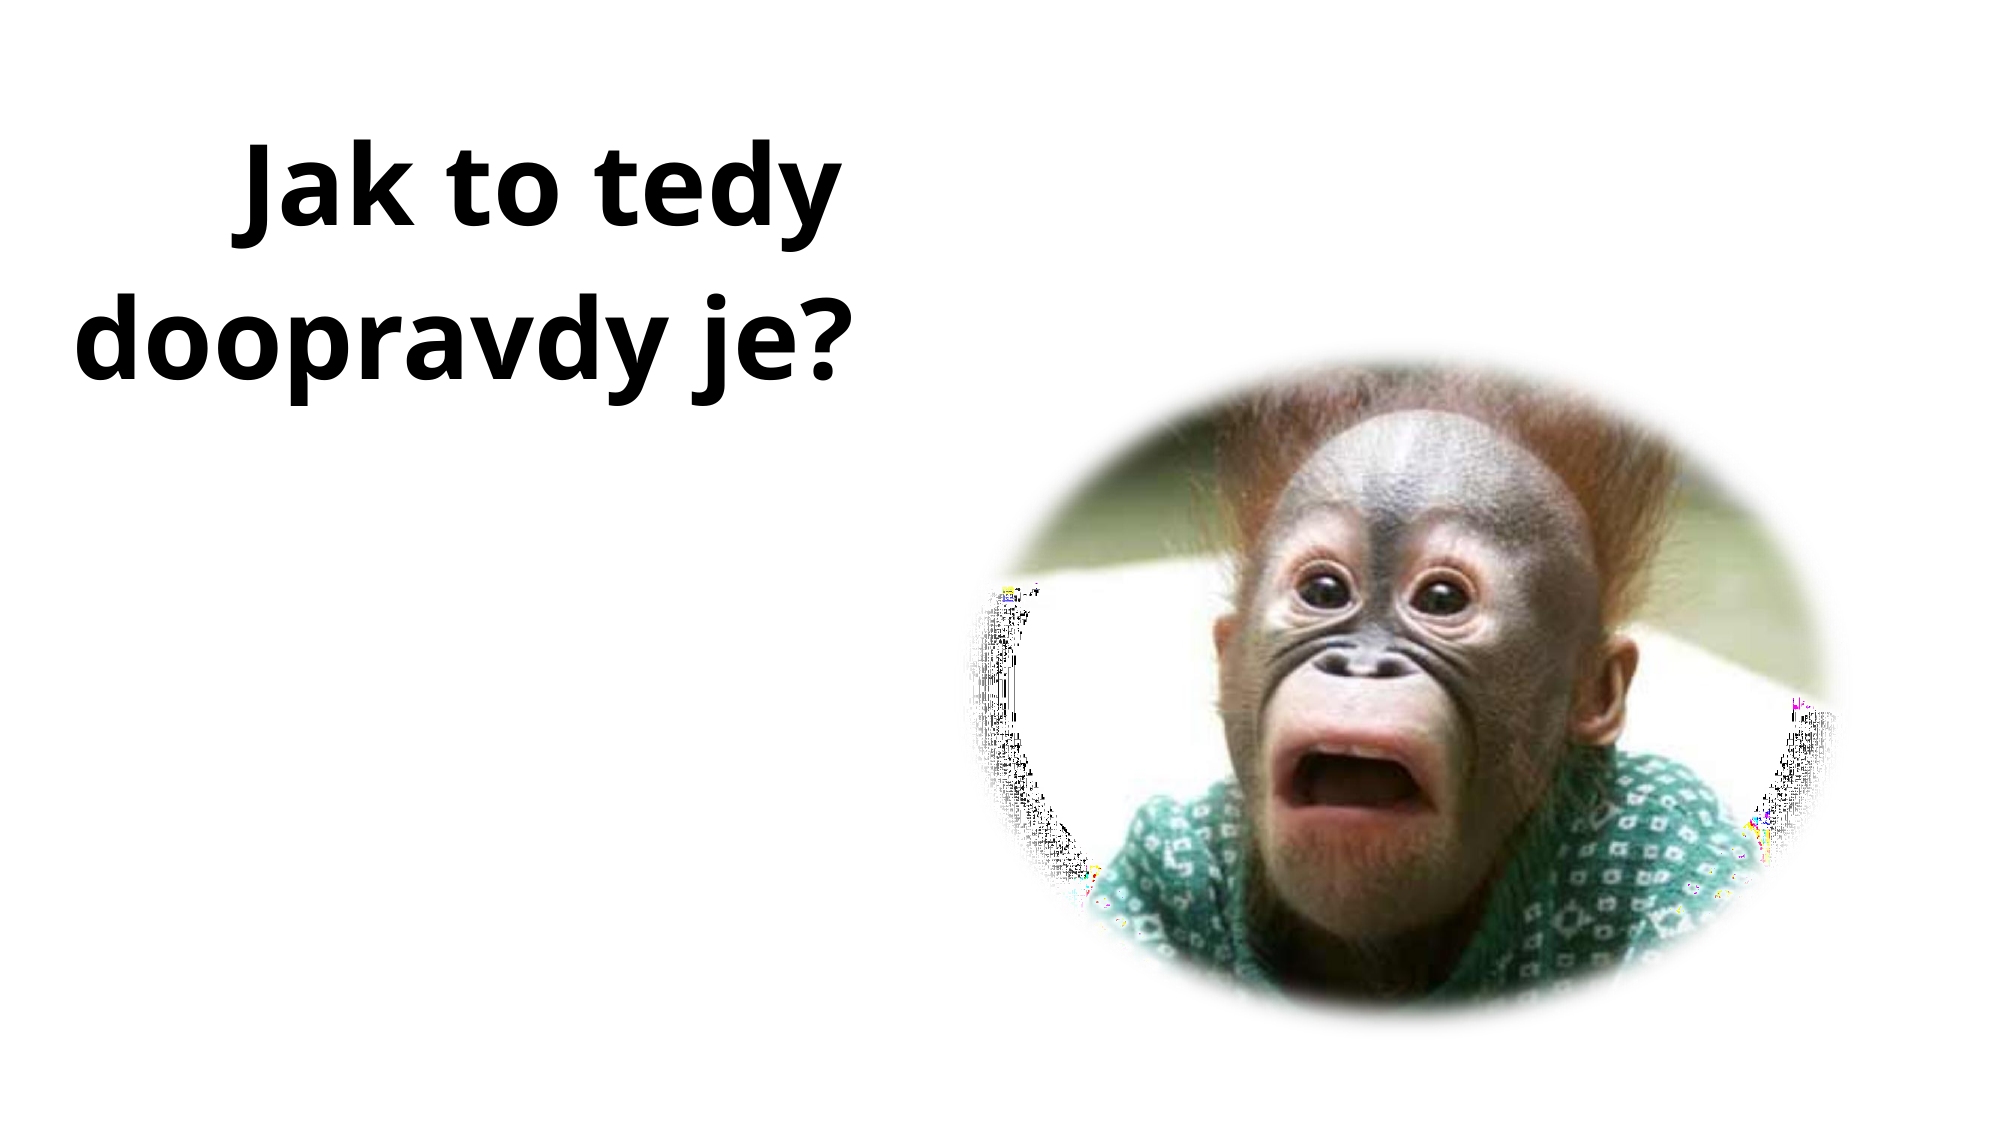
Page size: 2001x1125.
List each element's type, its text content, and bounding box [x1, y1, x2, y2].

title Jak to tedy doopravdy je? [70, 106, 1013, 403]
picture [953, 338, 1853, 1041]
